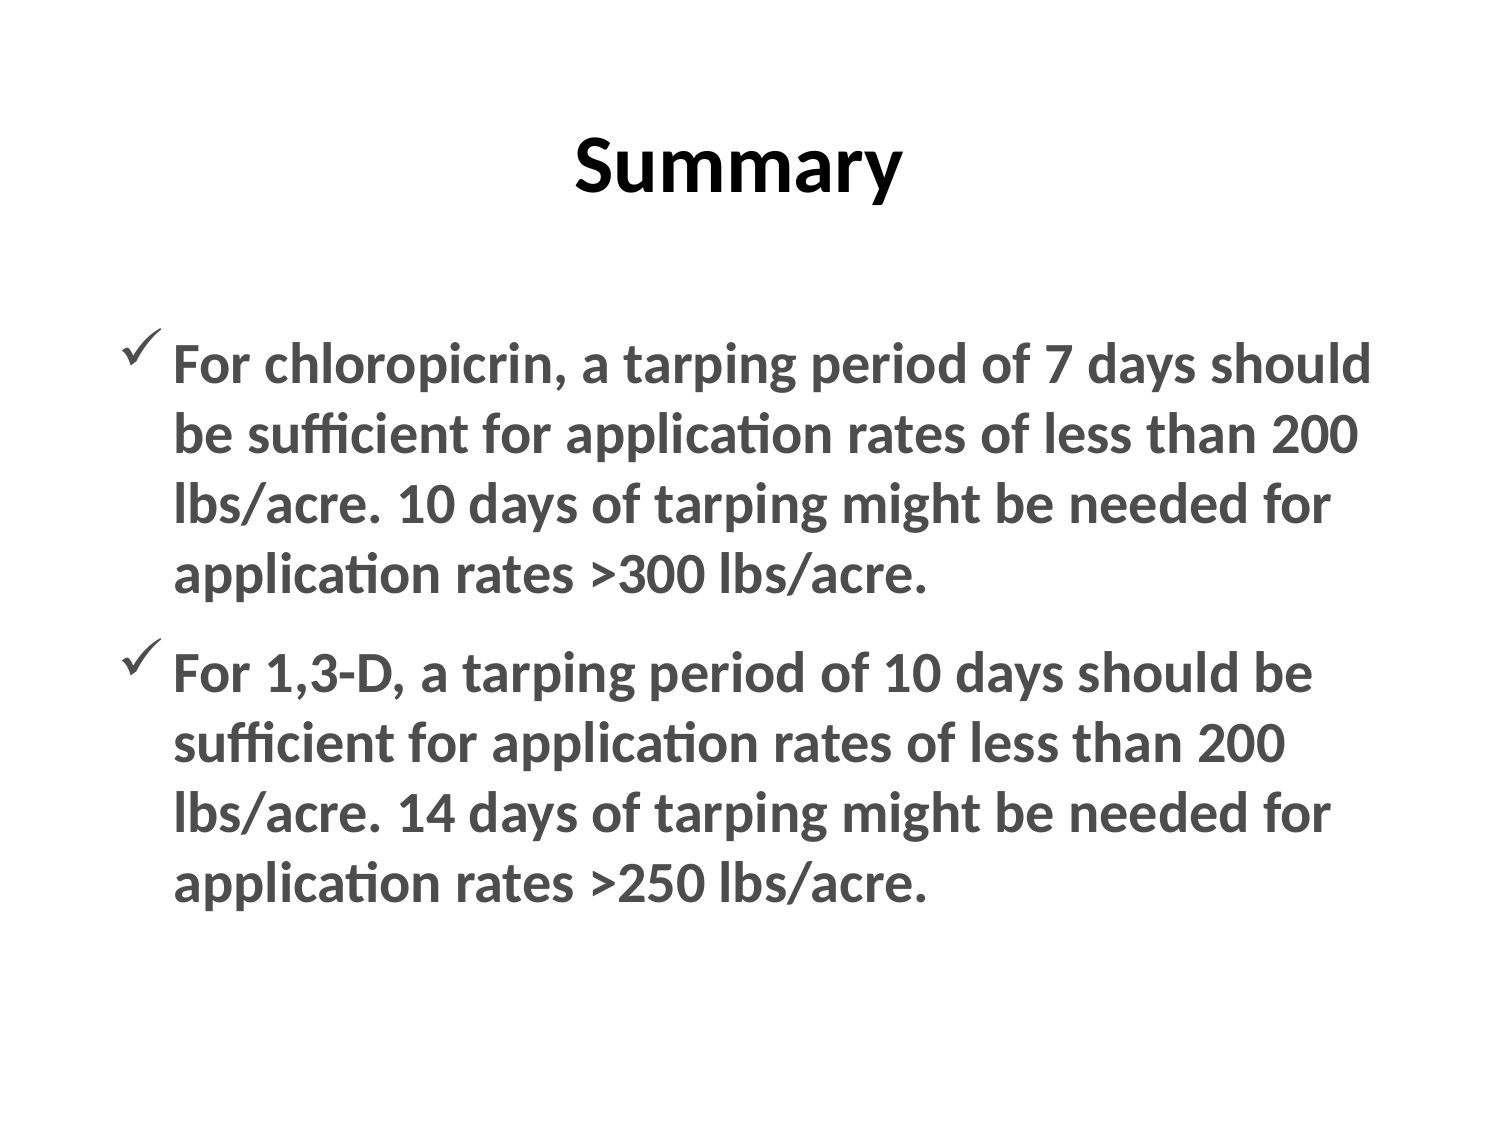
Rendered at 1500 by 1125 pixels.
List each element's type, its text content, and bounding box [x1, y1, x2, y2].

list For chloropicrin, a tarping period of 7 days should be sufficient for application rates of less than 200 lbs/acre. 10 days of tarping might be needed for application rates >300 lbs/acre. For 1,3-D, a tarping period of 10 days should be sufficient for application rates of less than 200 lbs/acre. 14 days of tarping might be needed for application rates >250 lbs/acre. [102, 317, 1438, 1047]
title Summary [506, 91, 974, 228]
